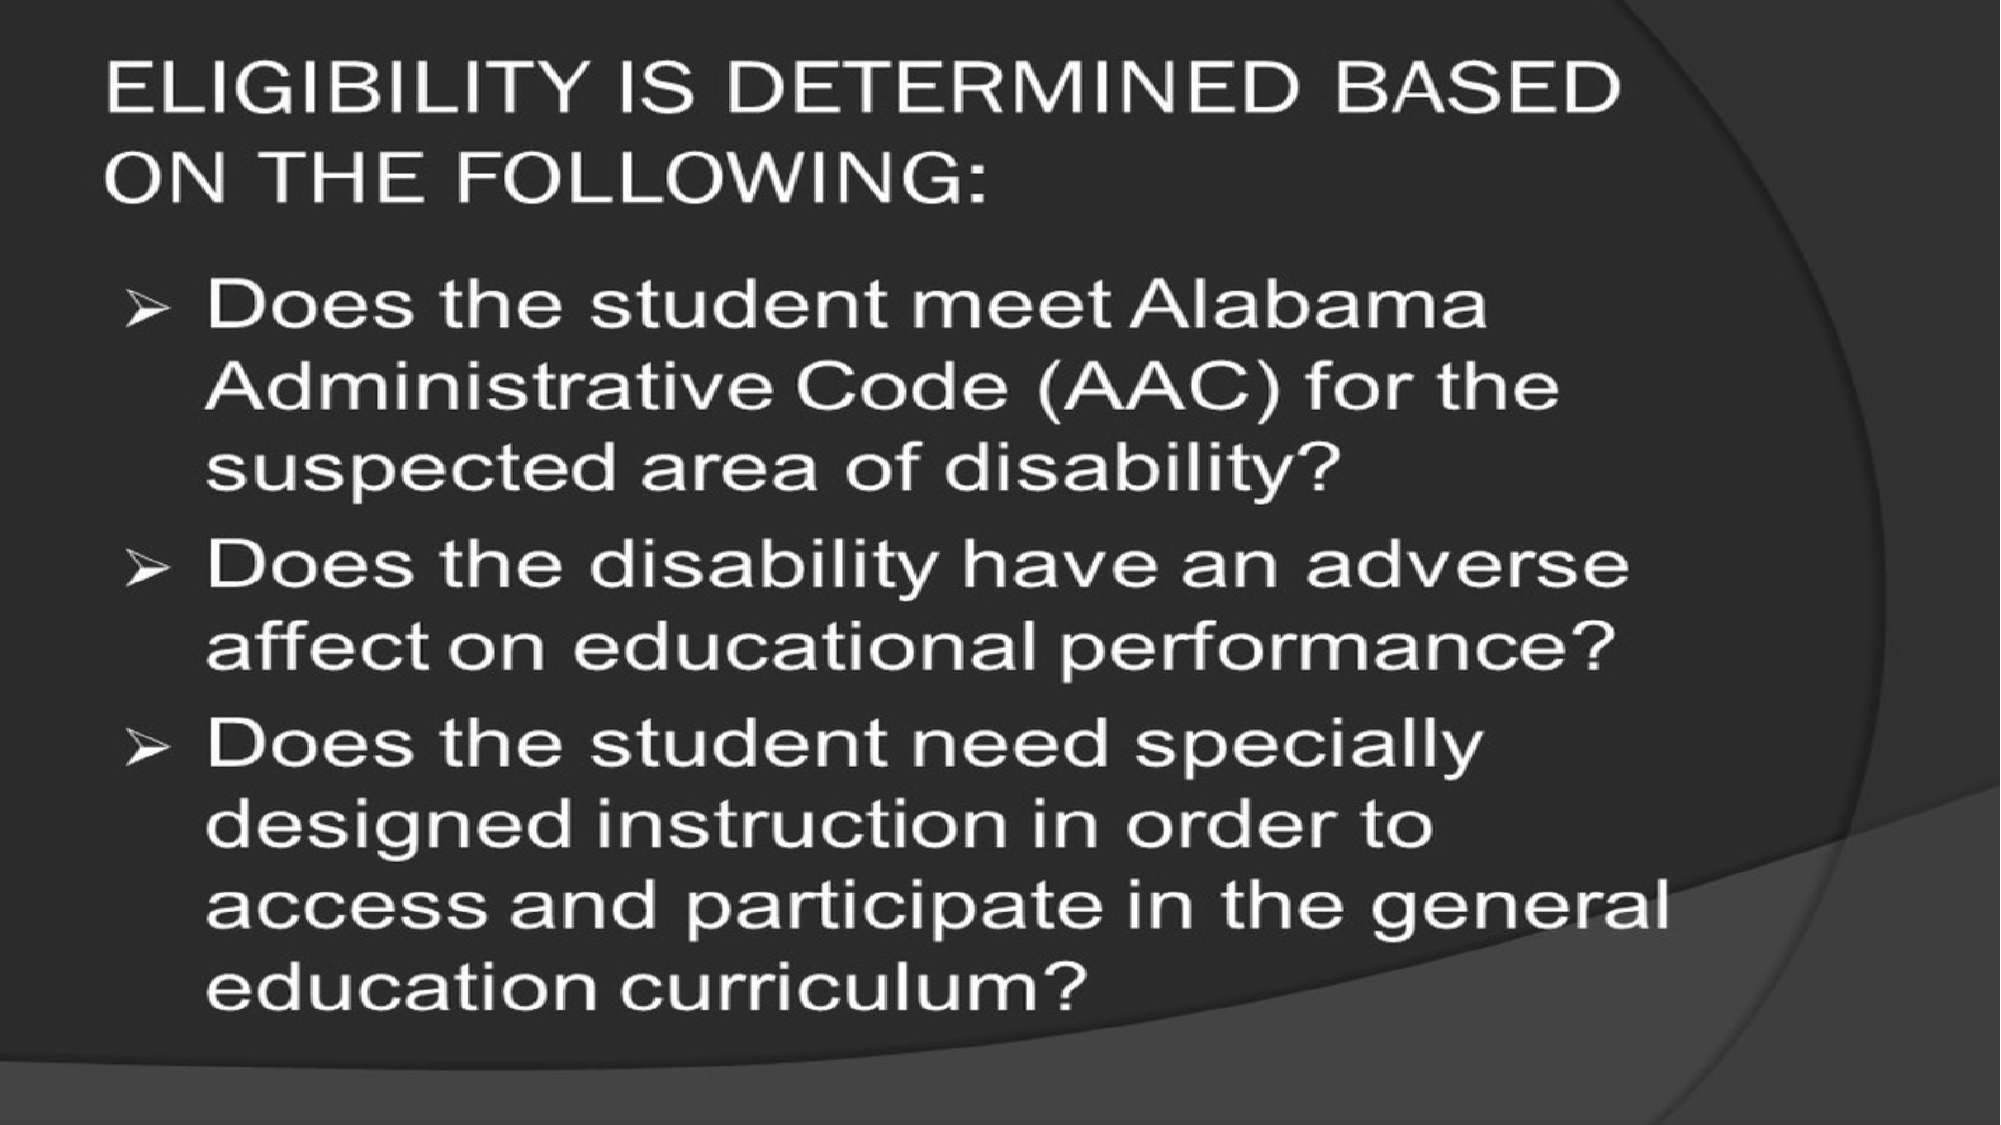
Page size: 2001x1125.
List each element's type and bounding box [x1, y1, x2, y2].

list [0, 0, 2000, 1125]
